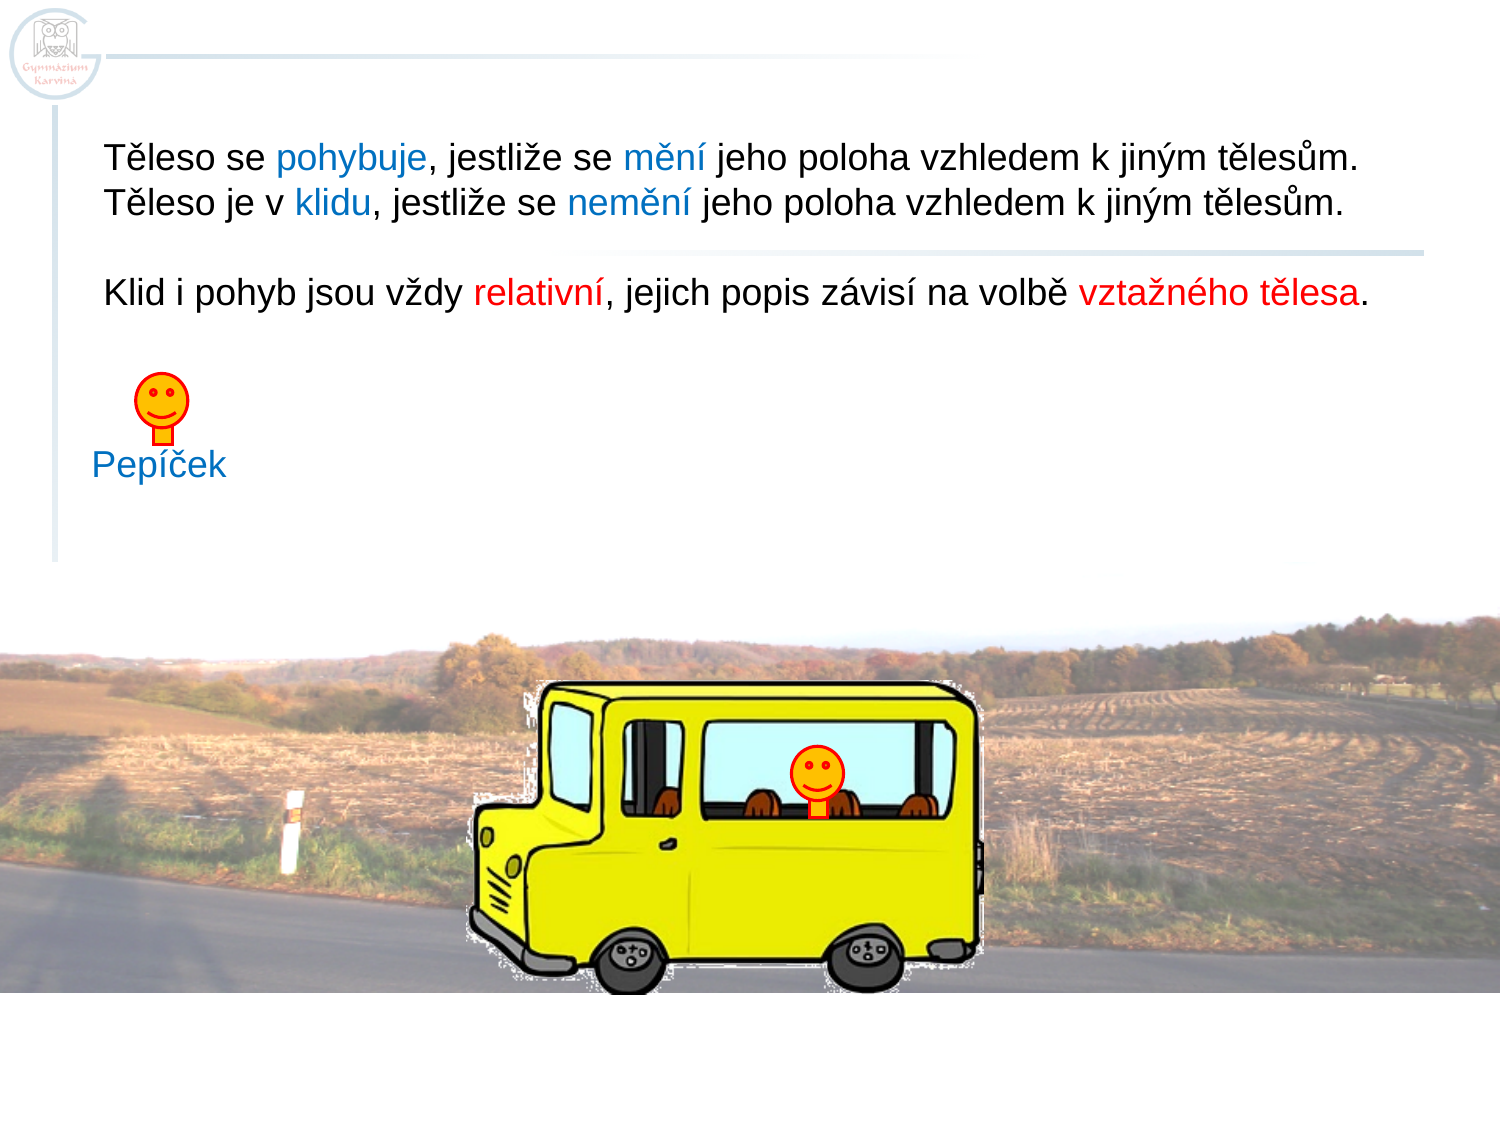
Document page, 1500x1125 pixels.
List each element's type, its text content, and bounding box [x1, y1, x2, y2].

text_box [466, 680, 984, 995]
text_box Těleso se pohybuje, jestliže se mění jeho poloha vzhledem k jiným tělesům. Těleso je v klidu, jestliže se nemění jeho poloha vzhledem k jiným tělesům. Klid i pohyb jsou vždy relativní, jejich popis závisí na volbě vztažného tělesa. [88, 125, 1477, 366]
picture [0, 105, 1500, 993]
picture [106, 54, 993, 59]
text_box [76, 373, 337, 494]
picture [8, 5, 104, 101]
